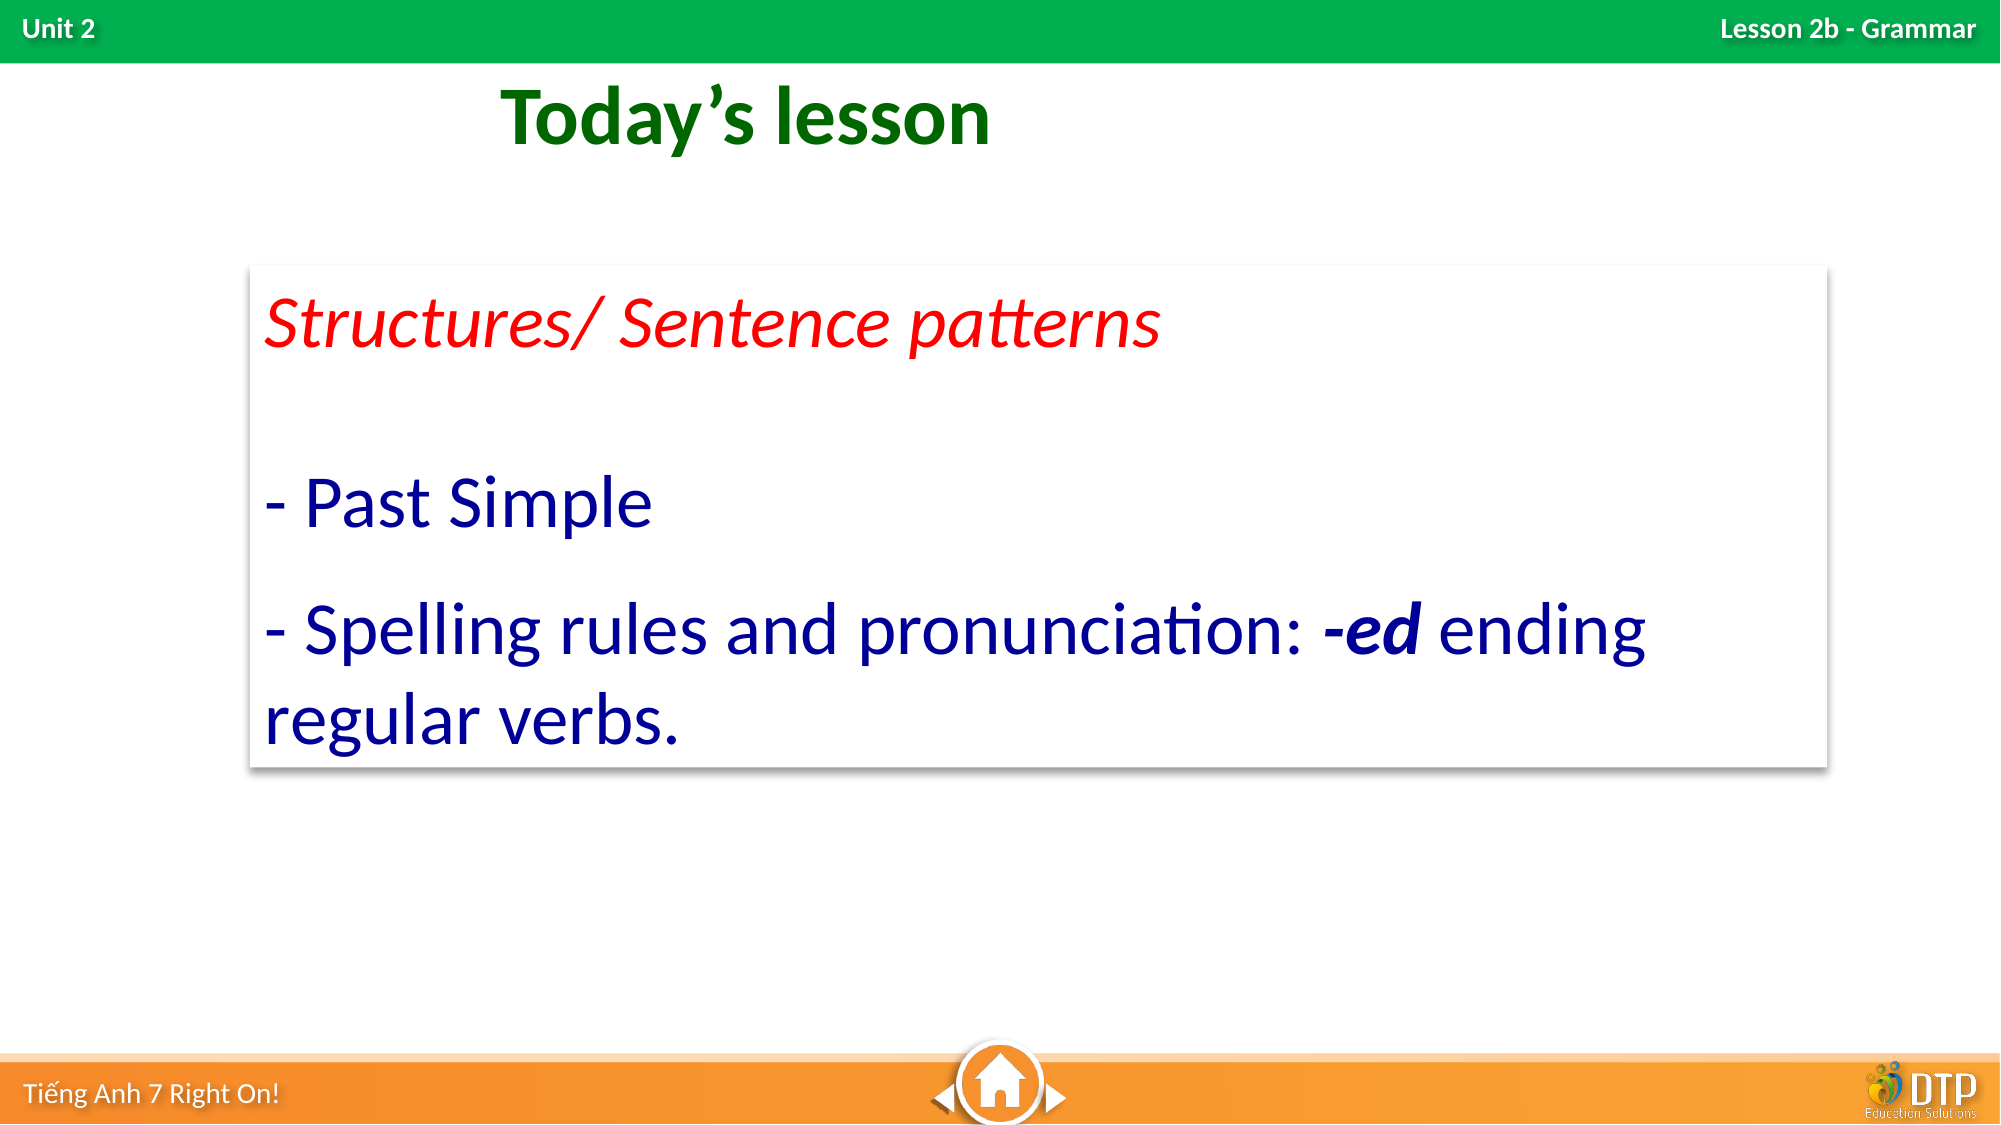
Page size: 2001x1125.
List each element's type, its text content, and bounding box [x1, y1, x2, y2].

text_box Today’s lesson [485, 53, 1008, 169]
picture [0, 64, 2000, 1125]
text_box Structures/ Sentence patterns - Past Simple - Spelling rules and pronunciation: -ed ending regular verbs. [249, 265, 1828, 768]
